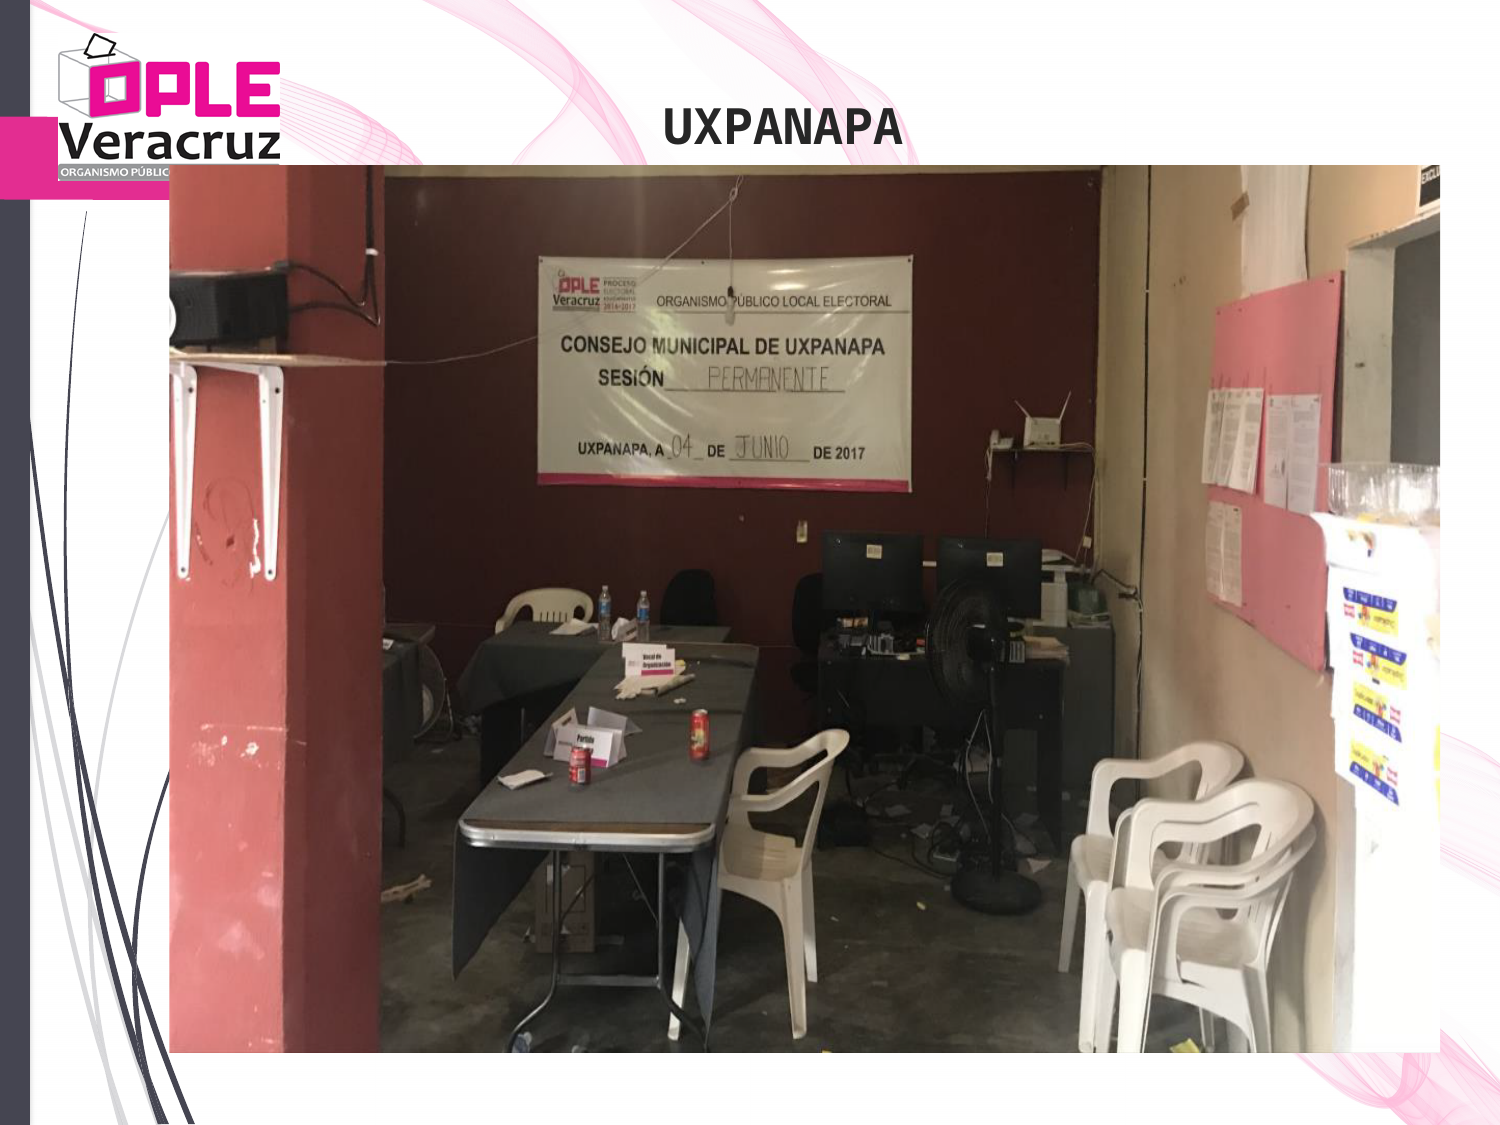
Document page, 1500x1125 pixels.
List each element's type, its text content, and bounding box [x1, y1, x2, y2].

text_box UXPANAPA [648, 86, 990, 164]
picture [58, 33, 1441, 1053]
